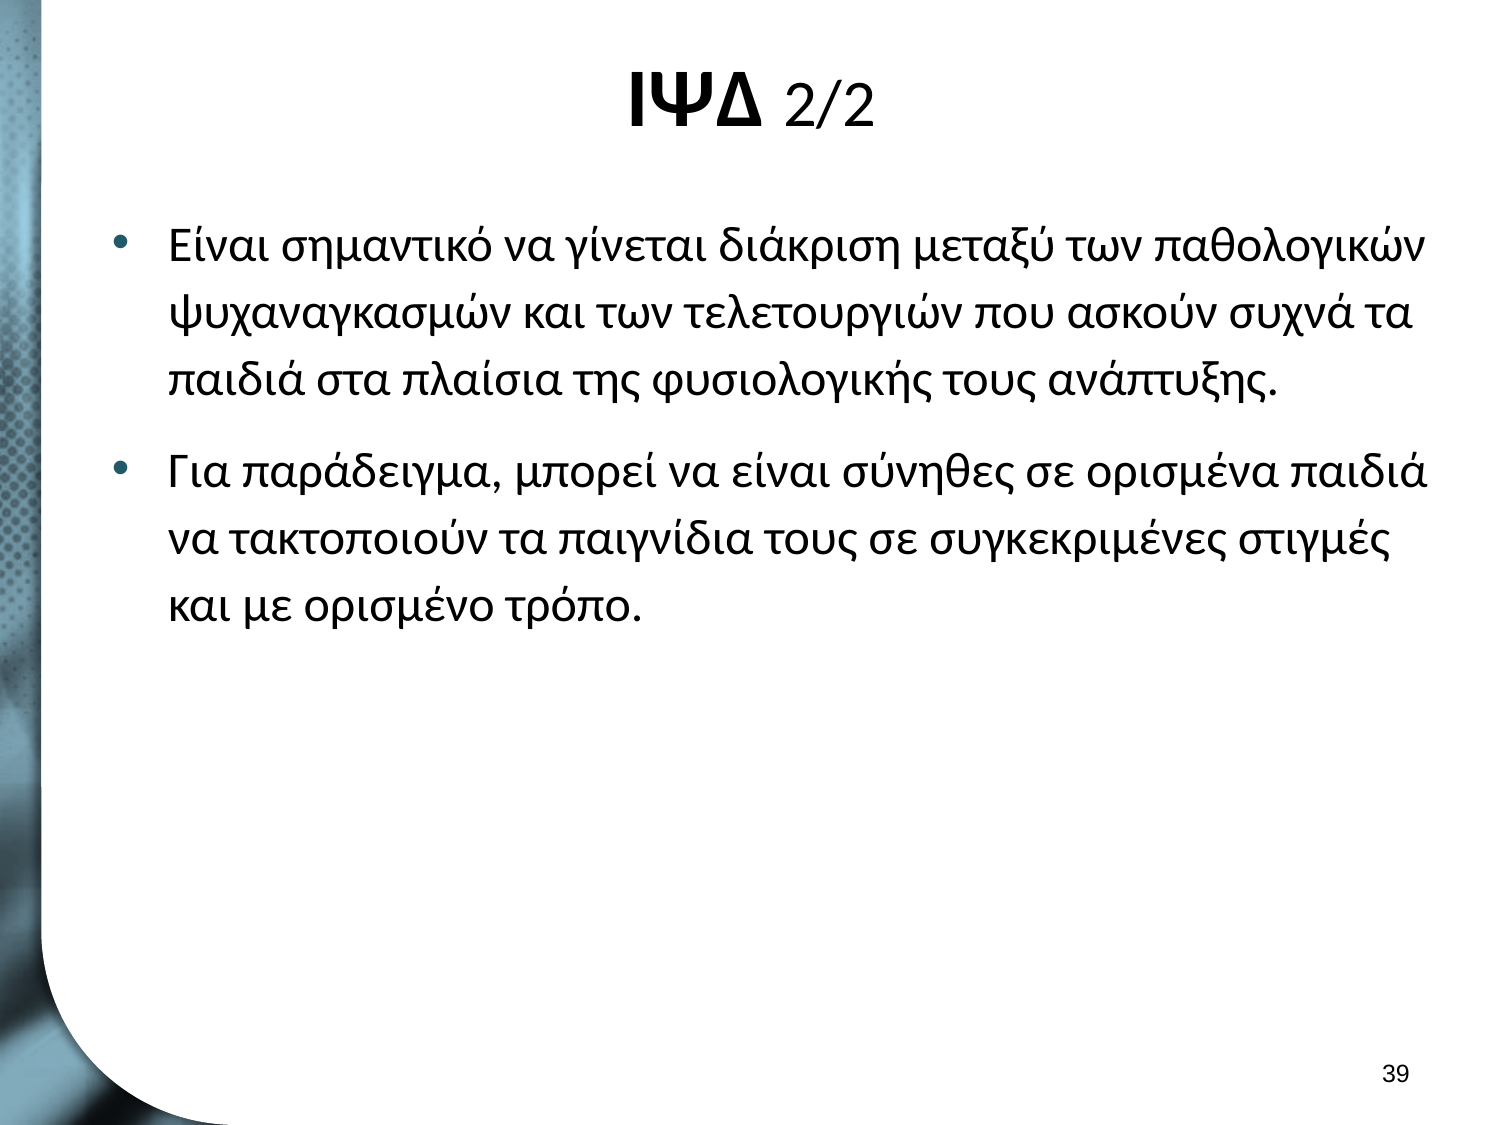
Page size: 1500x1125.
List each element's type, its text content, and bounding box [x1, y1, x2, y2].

slide_number 38 [1074, 1042, 1425, 1103]
title ΙΨΔ 2/2 [76, 19, 1427, 169]
list Είναι σημαντικό να γίνεται διάκριση μεταξύ των παθολογικών ψυχαναγκασμών και των τελετουργιών που ασκούν συχνά τα παιδιά στα πλαίσια της φυσιολογικής τους ανάπτυξης. Για παράδειγμα, μπορεί να είναι σύνηθες σε ορισμένα παιδιά να τακτοποιούν τα παιγνίδια τους σε συγκεκριμένες στιγμές και με ορισμένο τρόπο. [96, 196, 1447, 1024]
